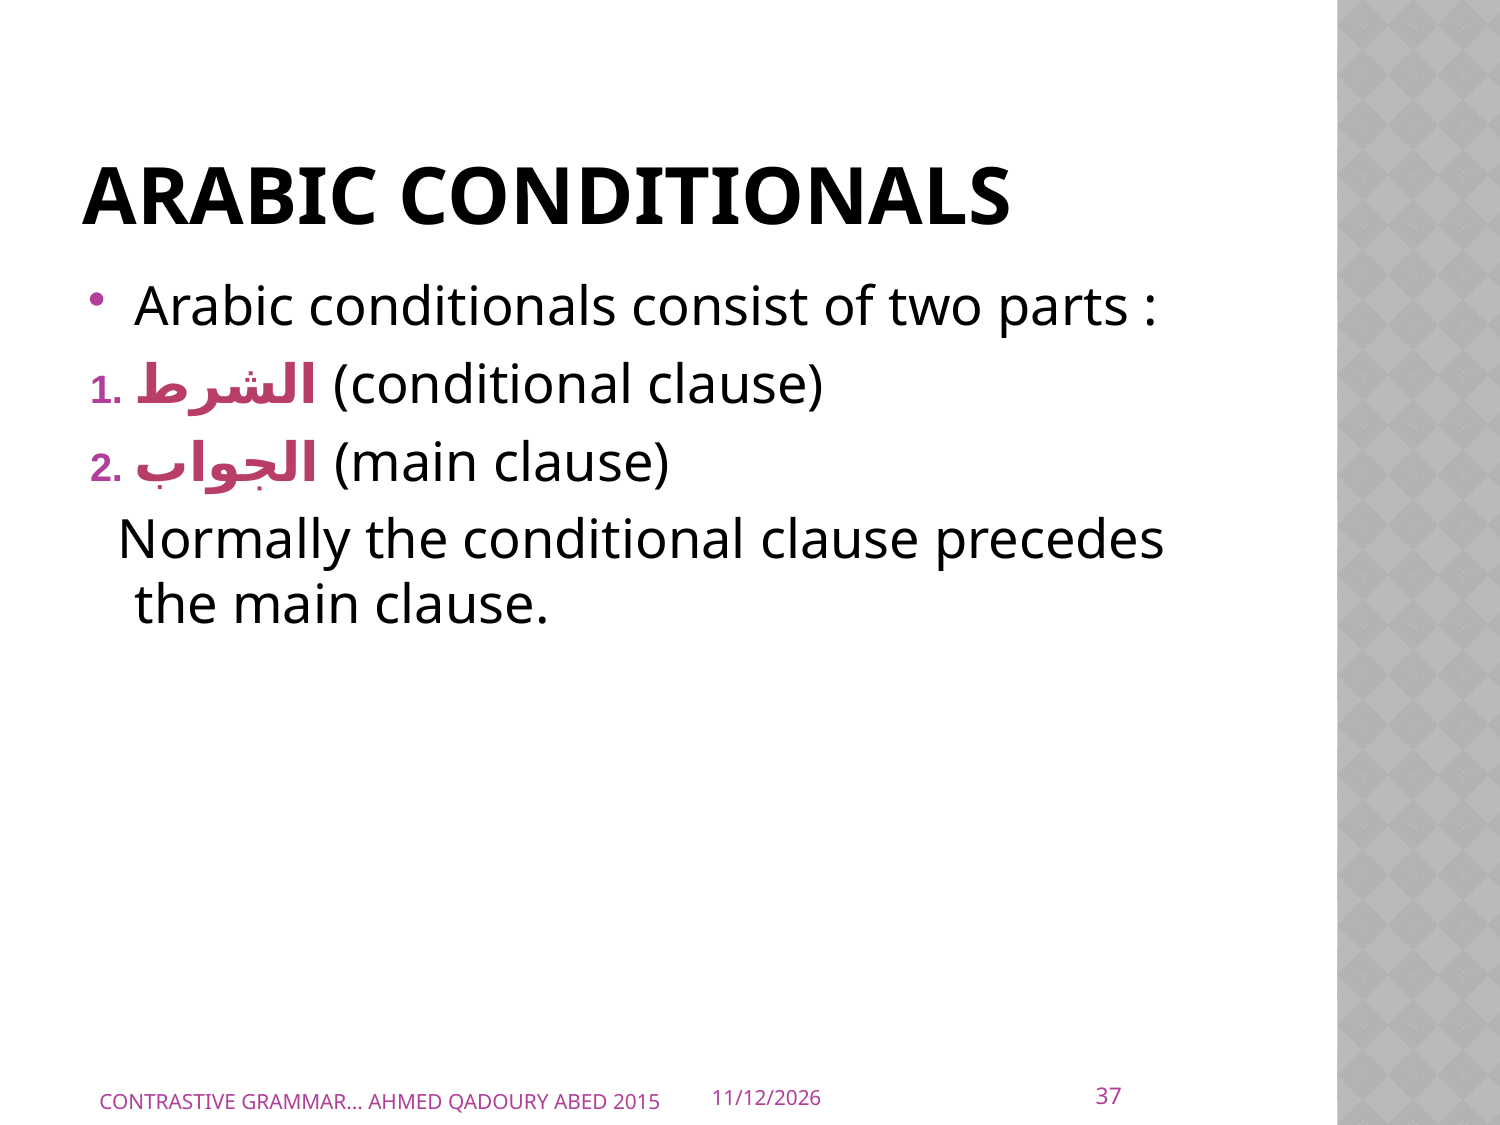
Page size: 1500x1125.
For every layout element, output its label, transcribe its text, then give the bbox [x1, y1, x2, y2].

footer CONTRASTIVE GRAMMAR... AHMED QADOURY ABED 2015 [75, 1075, 675, 1114]
slide_number 37 [1025, 1075, 1123, 1113]
title Arabic conditionals [75, 52, 1263, 240]
list Arabic conditionals consist of two parts : الشرط (conditional clause) الجواب (main clause) Normally the conditional clause precedes the main clause. [74, 263, 1263, 1060]
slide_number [696, 1075, 1025, 1114]
